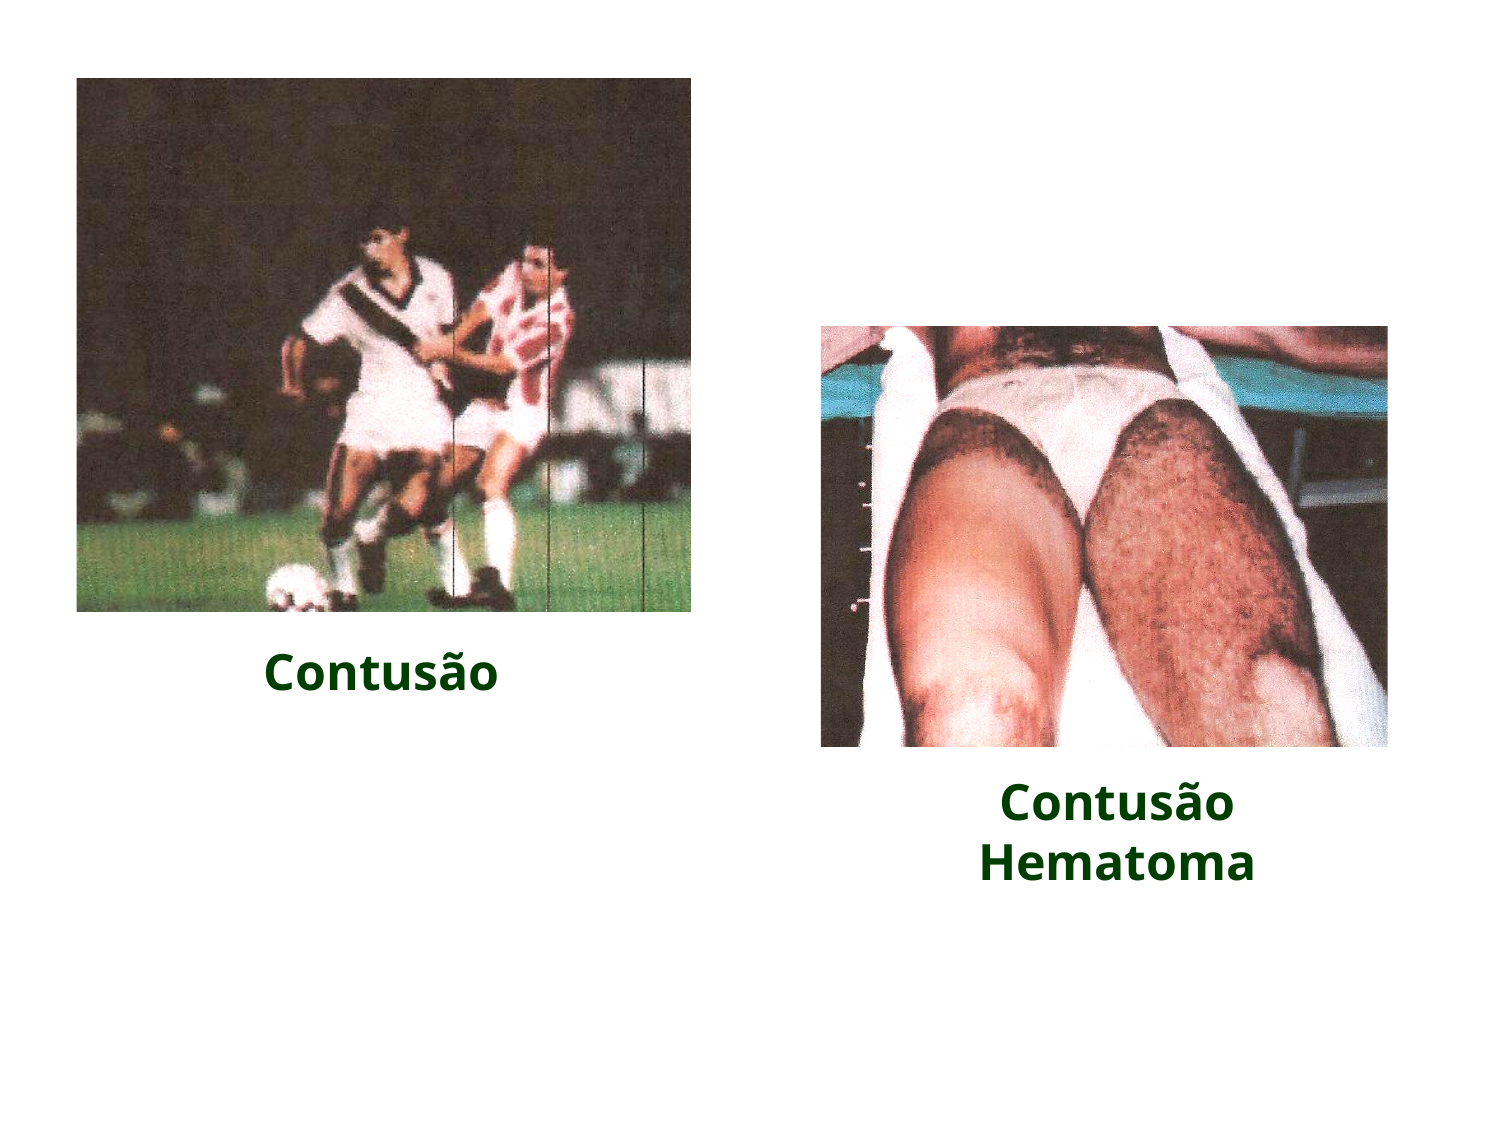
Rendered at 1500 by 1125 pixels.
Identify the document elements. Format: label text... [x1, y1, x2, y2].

picture [820, 326, 1388, 747]
picture [76, 77, 692, 612]
text_box Contusão [123, 633, 640, 708]
text_box Contusão Hematoma [882, 763, 1353, 898]
